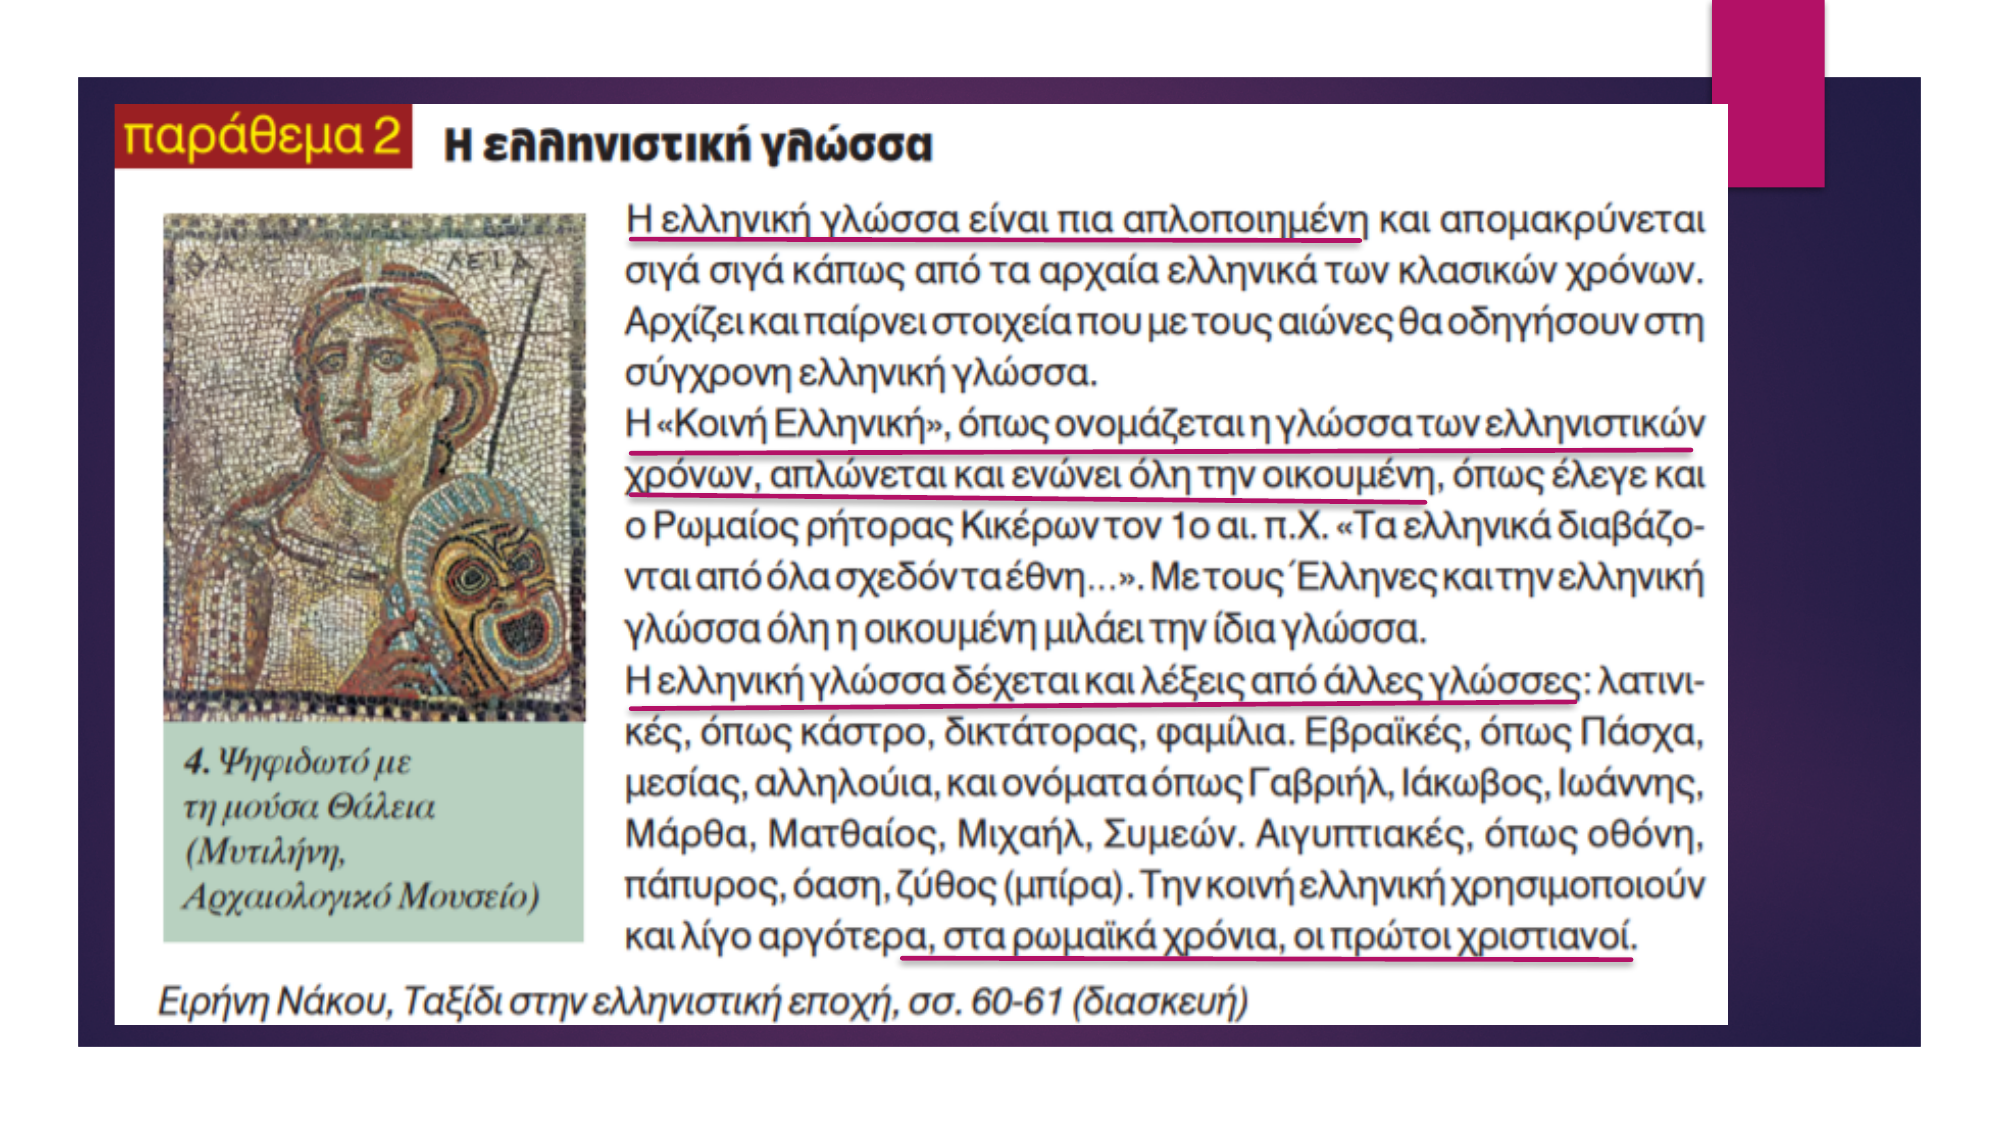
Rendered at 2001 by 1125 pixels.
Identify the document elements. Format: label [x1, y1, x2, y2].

text_box [630, 449, 1692, 454]
picture [114, 104, 1729, 1026]
text_box [630, 701, 1576, 709]
text_box [630, 494, 1426, 503]
